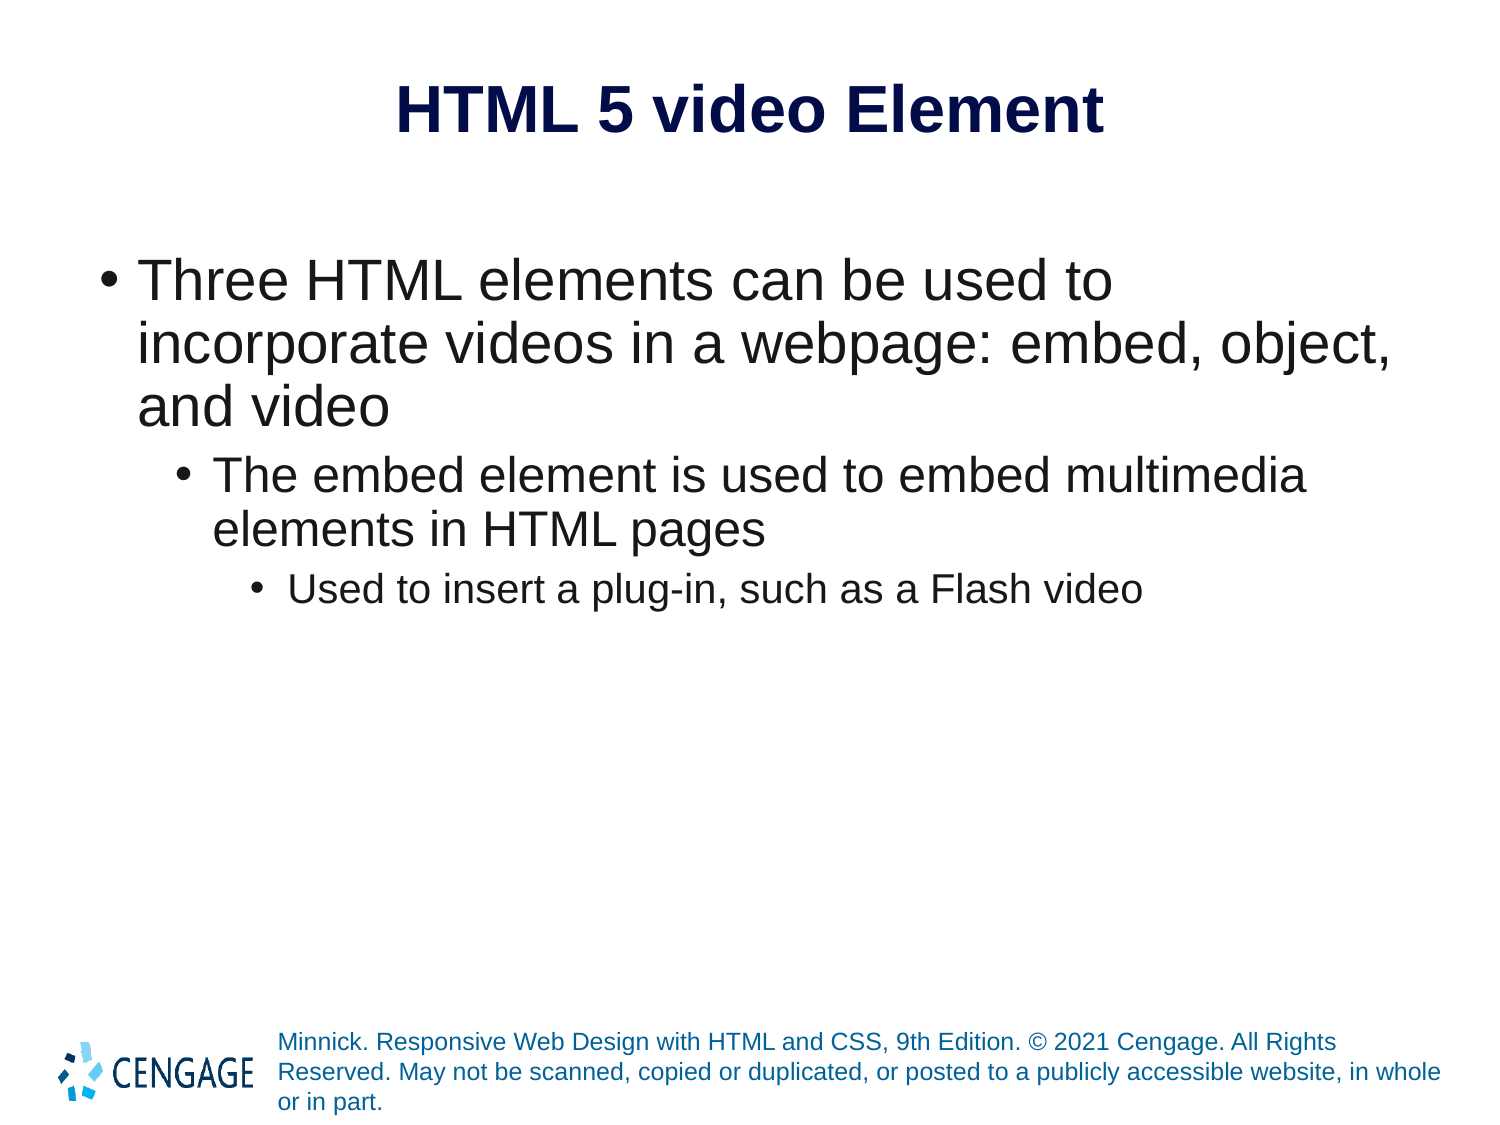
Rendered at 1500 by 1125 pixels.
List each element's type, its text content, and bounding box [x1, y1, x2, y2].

picture [58, 1042, 253, 1101]
footer Minnick. Responsive Web Design with HTML and CSS, 9th Edition. © 2021 Cengage. All Rights Reserved. May not be scanned, copied or duplicated, or posted to a publicly accessible website, in whole or in part. [262, 1040, 1475, 1100]
title HTML 5 video Element [103, 75, 1397, 175]
list Three HTML elements can be used to incorporate videos in a webpage: embed, object, and video The embed element is used to embed multimedia elements in HTML pages Used to insert a plug-in, such as a Flash video [99, 249, 1397, 1024]
